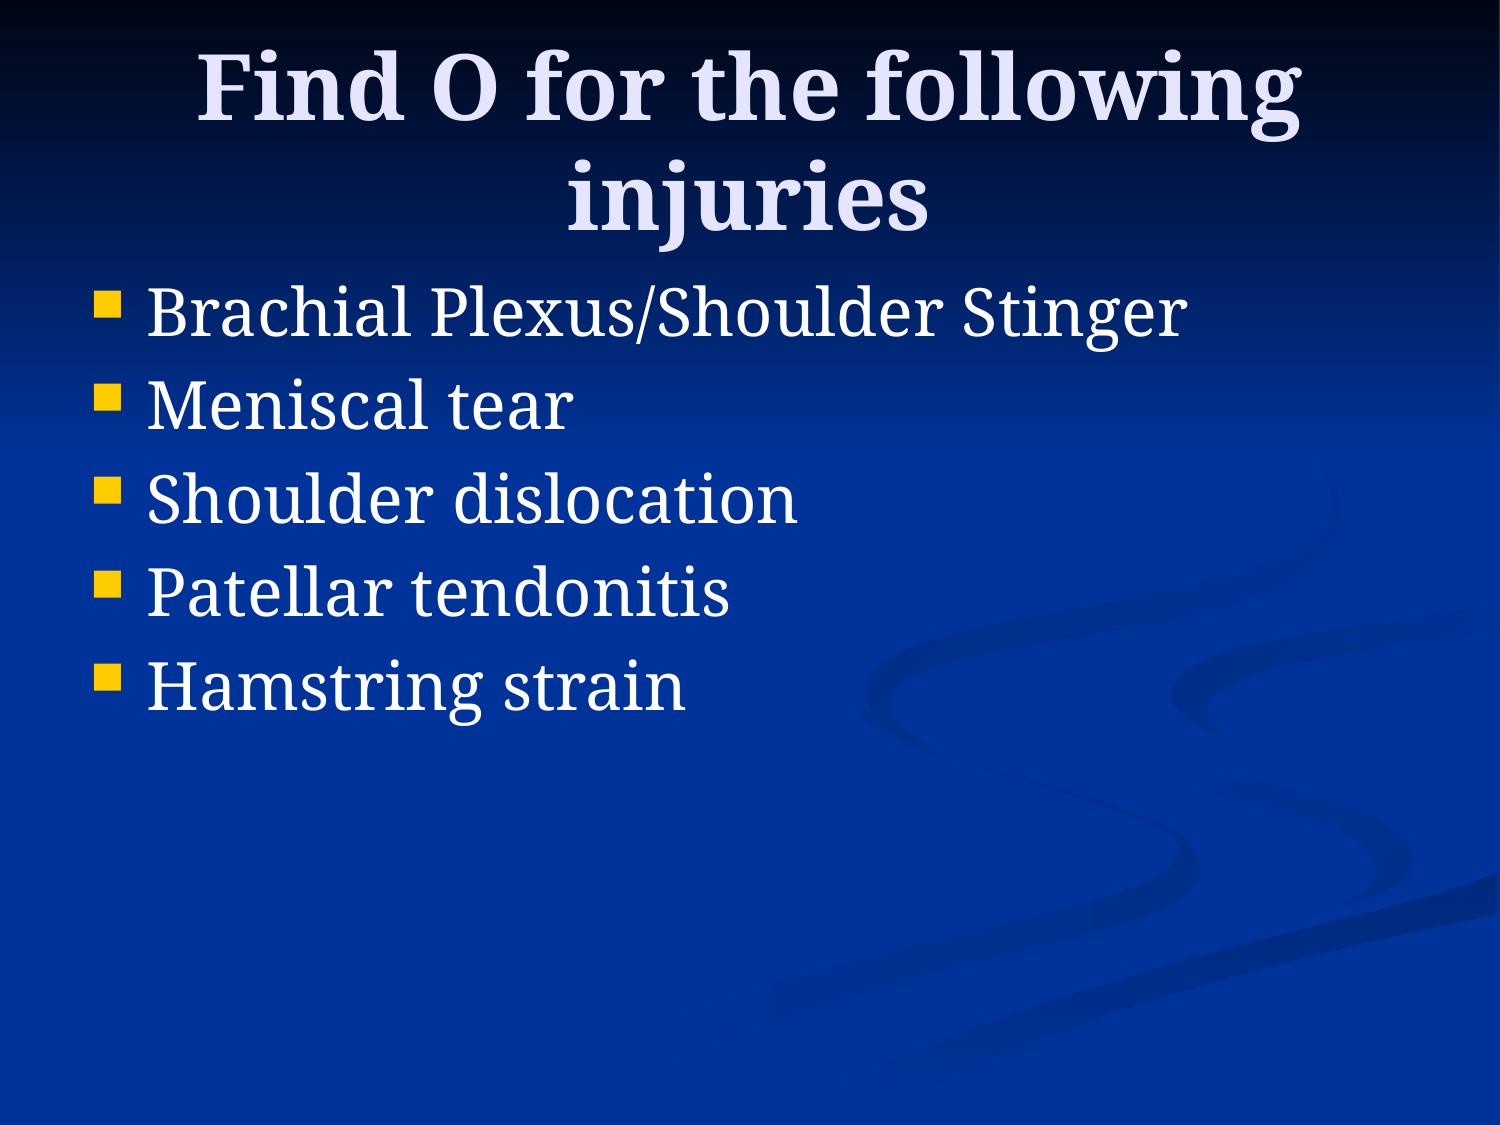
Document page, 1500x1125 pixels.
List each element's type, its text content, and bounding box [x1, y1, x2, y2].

title Find O for the following injuries [74, 44, 1426, 233]
list Brachial Plexus/Shoulder Stinger Meniscal tear Shoulder dislocation Patellar tendonitis Hamstring strain [74, 262, 1426, 1006]
